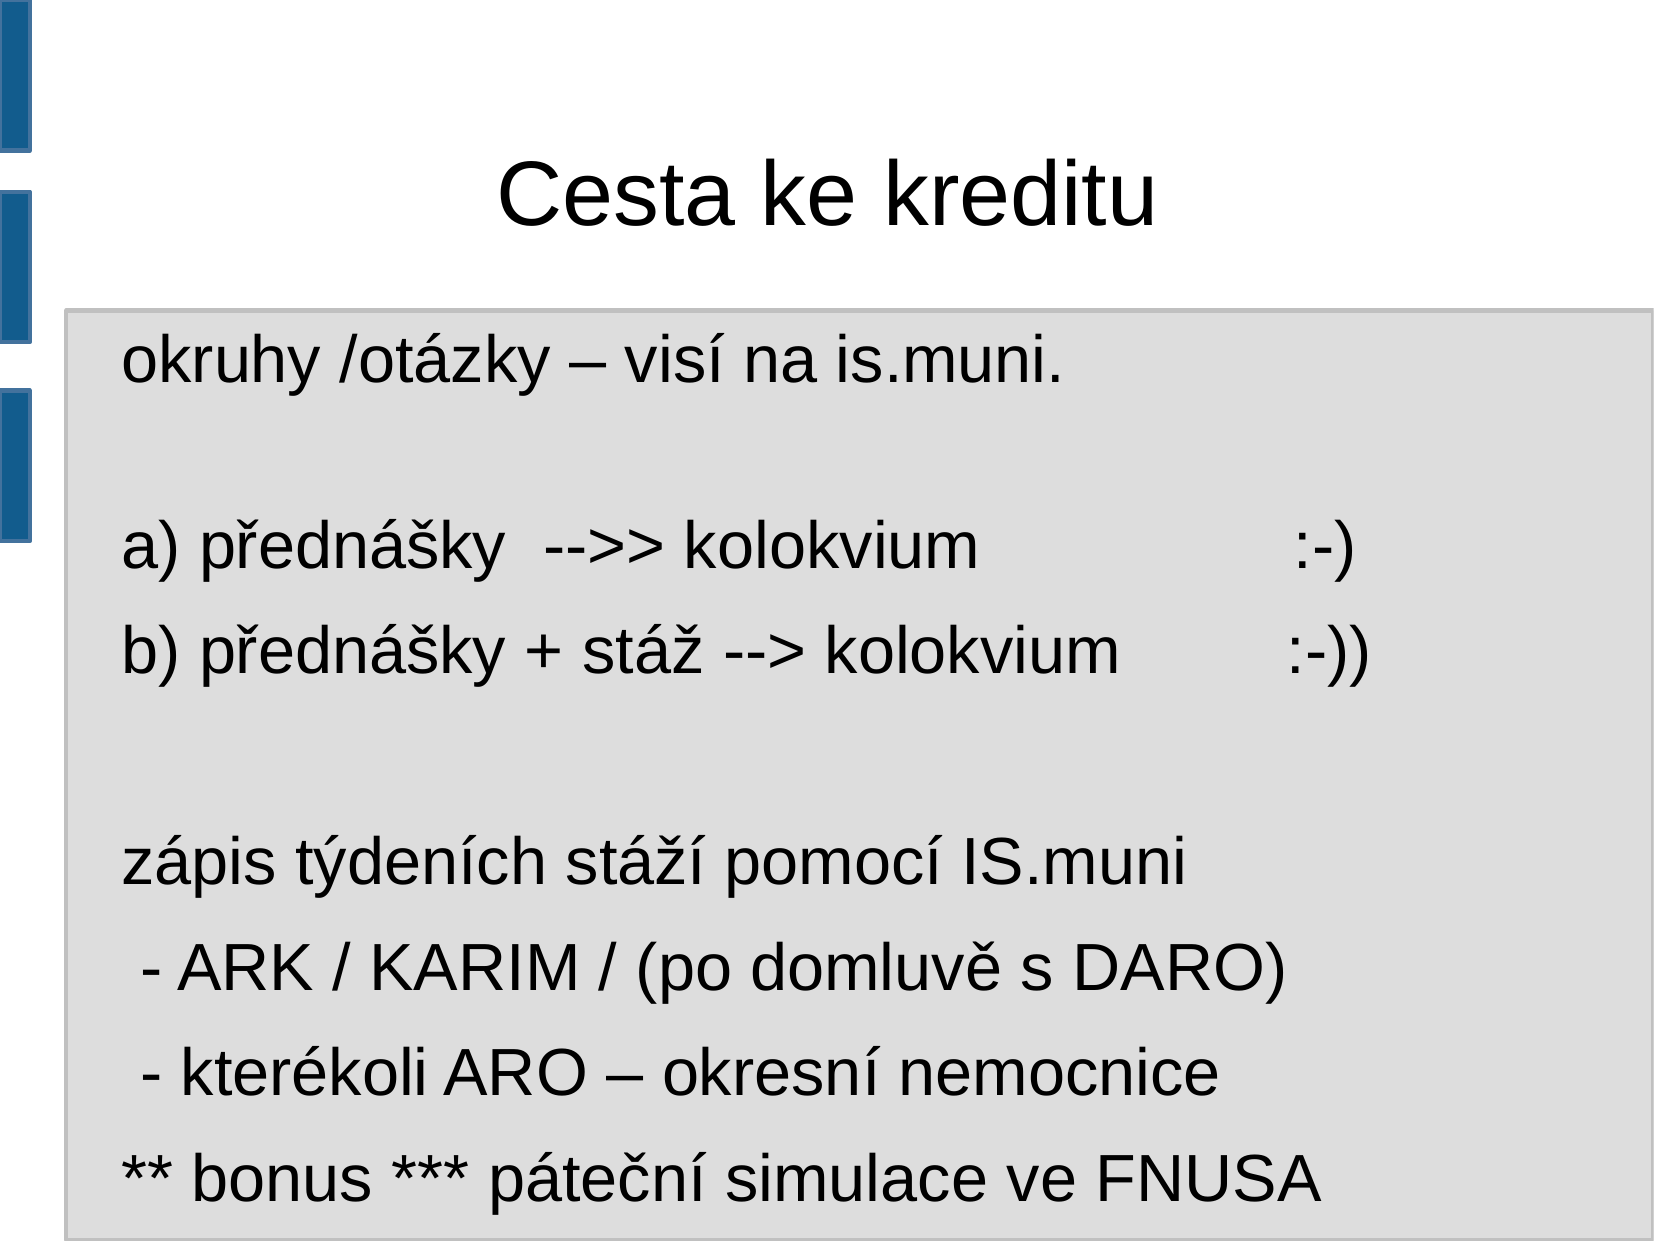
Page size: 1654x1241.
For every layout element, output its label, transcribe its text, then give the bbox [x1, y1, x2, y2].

title Cesta ke kreditu [121, 91, 1534, 299]
list okruhy /otázky – visí na is.muni. a) přednášky -->> kolokvium :-) b) přednášky + stáž --> kolokvium :-)) zápis týdeních stáží pomocí IS.muni - ARK / KARIM / (po domluvě s DARO) - kterékoli ARO – okresní nemocnice ** bonus *** páteční simulace ve FNUSA [121, 322, 1561, 1241]
